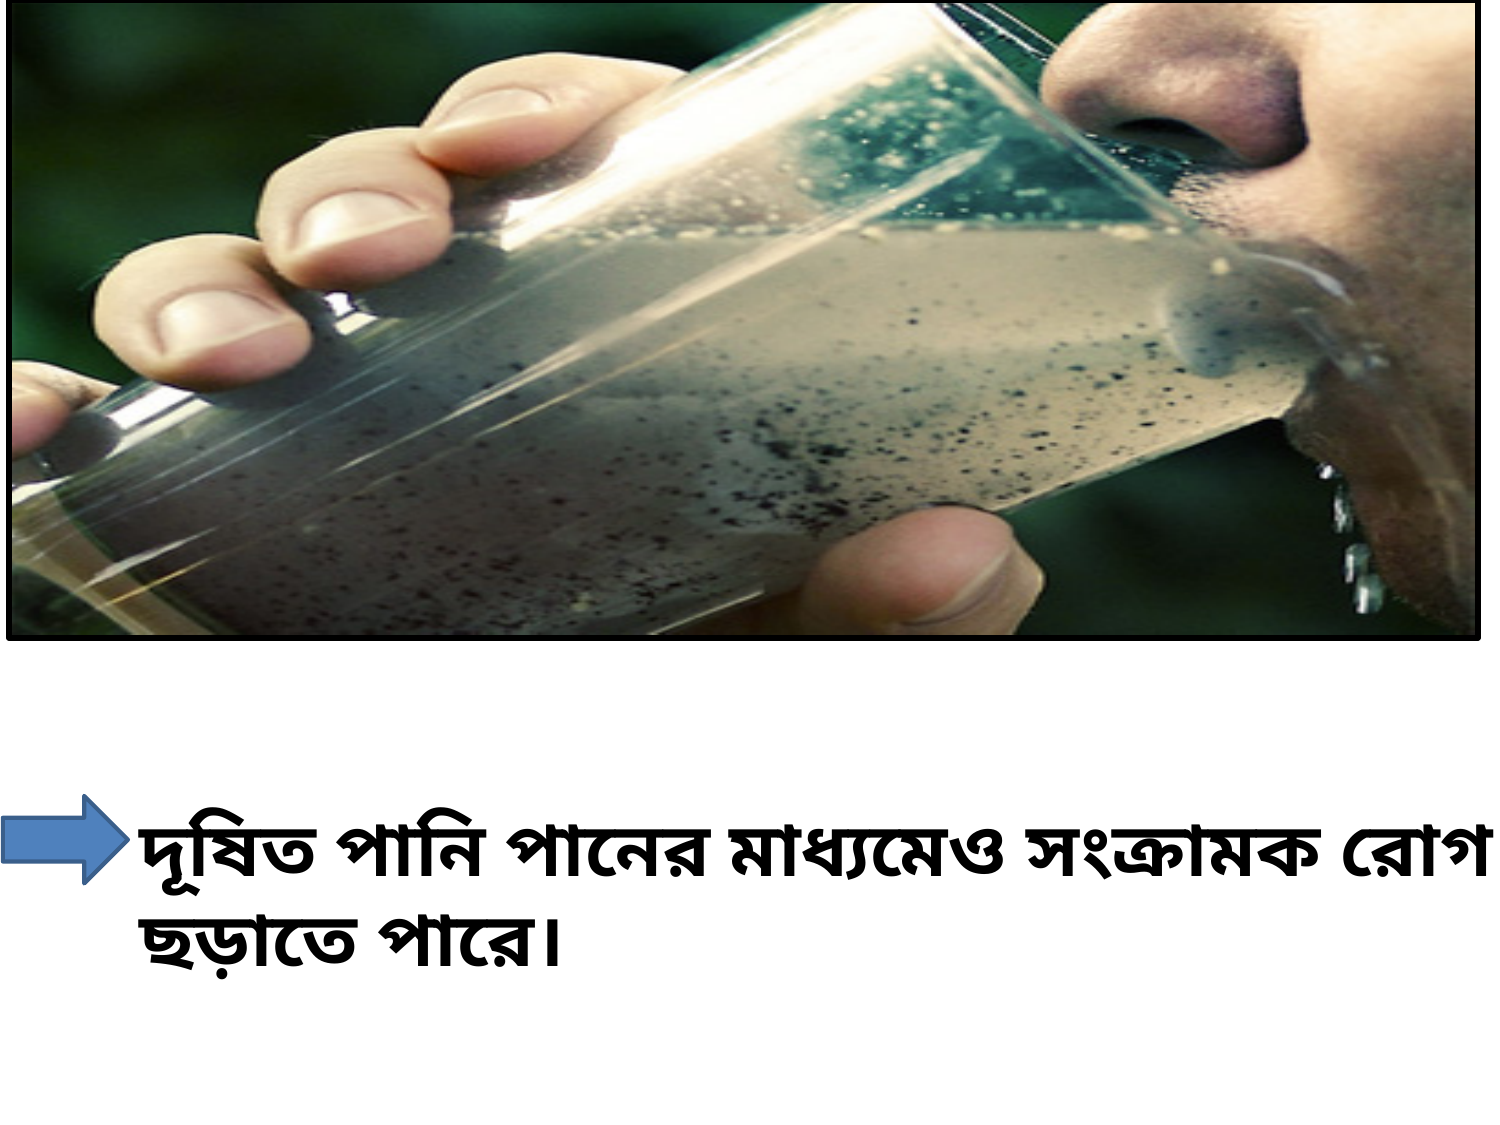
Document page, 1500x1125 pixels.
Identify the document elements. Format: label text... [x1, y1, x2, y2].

text_box [0, 793, 124, 886]
picture [11, 2, 1475, 636]
text_box দূষিত পানি পানের মাধ্যমেও সংক্রামক রোগ ছড়াতে পারে। [124, 793, 1500, 989]
